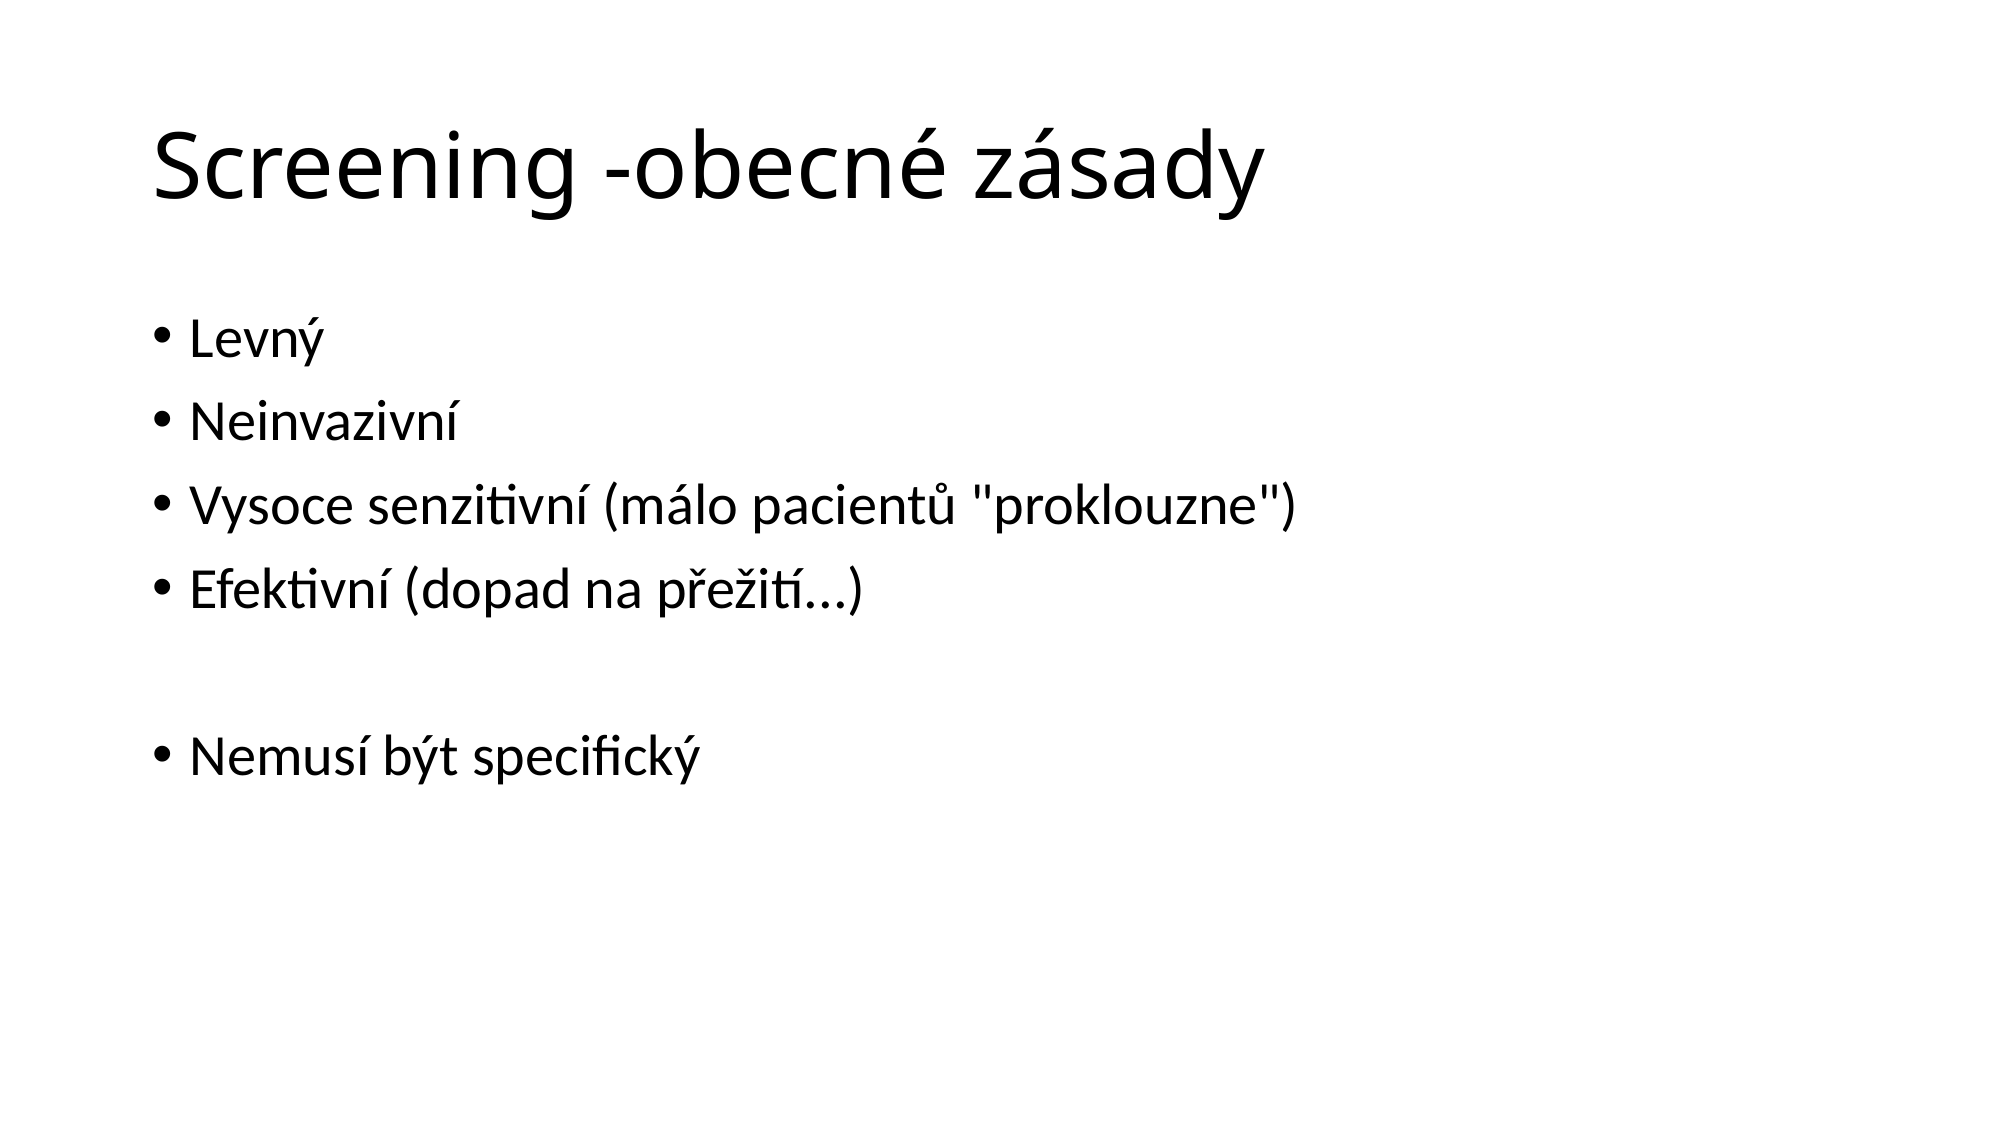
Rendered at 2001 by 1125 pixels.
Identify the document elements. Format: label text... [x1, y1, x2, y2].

title Screening -obecné zásady [137, 59, 1863, 278]
list Levný Neinvazivní Vysoce senzitivní (málo pacientů "proklouzne") Efektivní (dopad na přežití...) Nemusí být specifický [137, 299, 1863, 1014]
